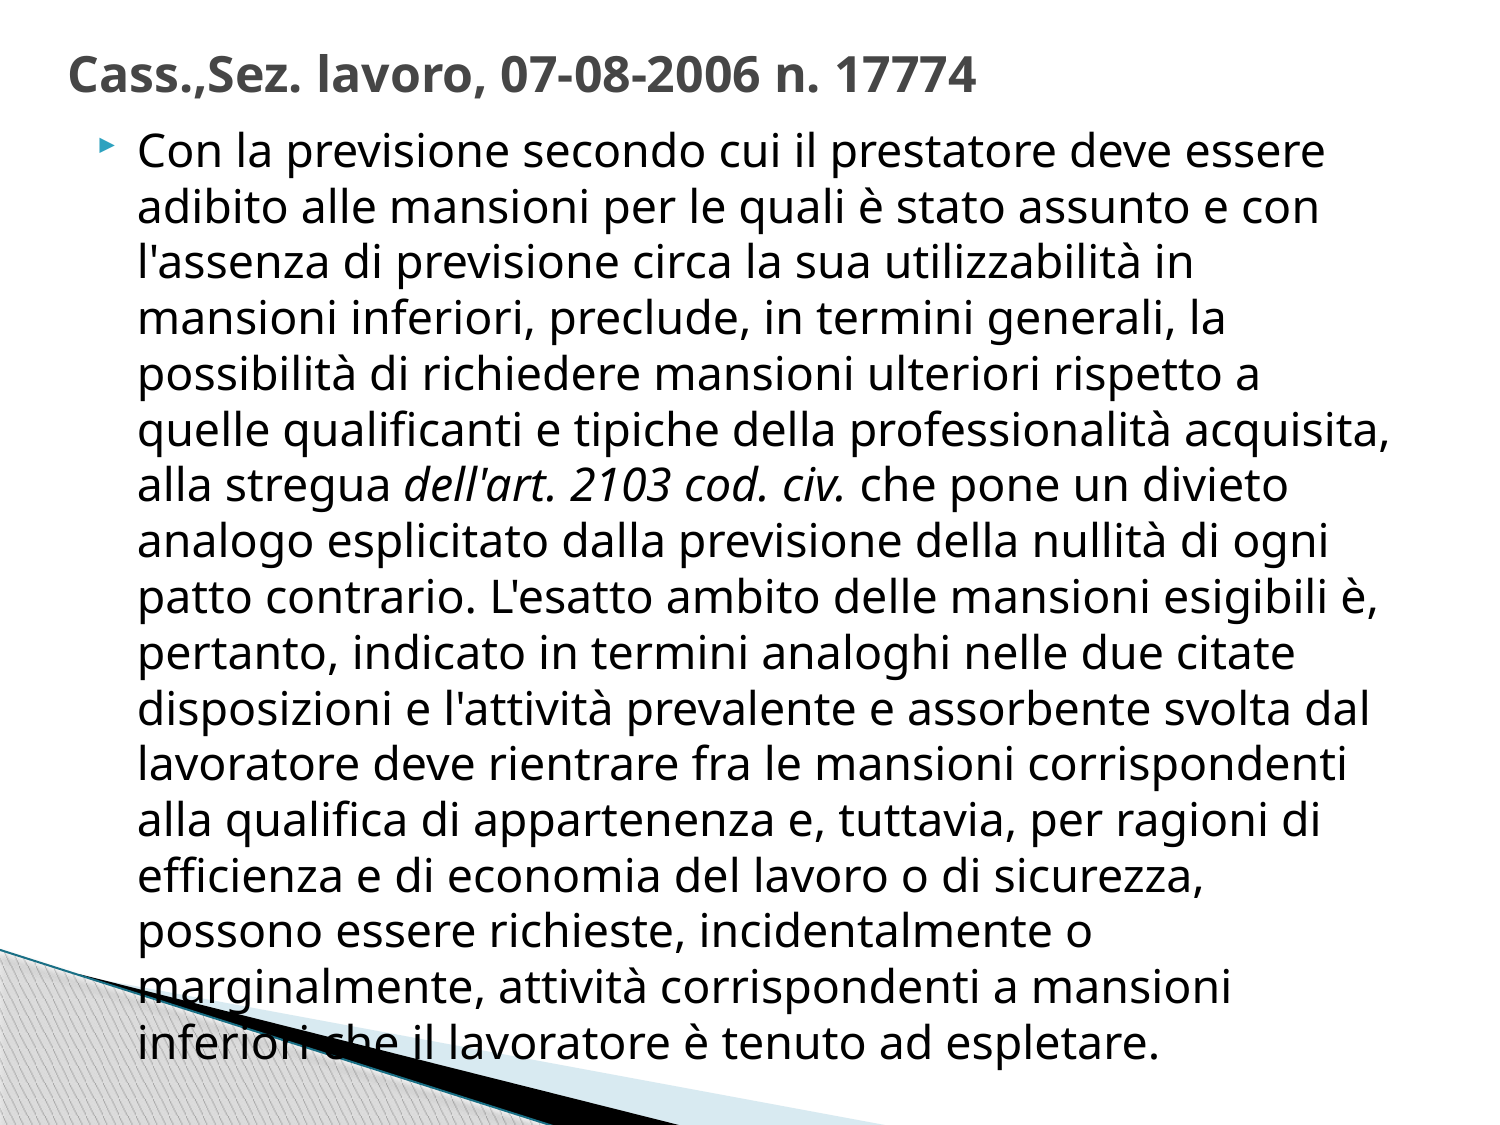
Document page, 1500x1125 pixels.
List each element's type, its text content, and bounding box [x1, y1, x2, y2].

list Con la previsione secondo cui il prestatore deve essere adibito alle mansioni per le quali è stato assunto e con l'assenza di previsione circa la sua utilizzabilità in mansioni inferiori, preclude, in termini generali, la possibilità di richiedere mansioni ulteriori rispetto a quelle qualificanti e tipiche della professionalità acquisita, alla stregua dell'art. 2103 cod. civ. che pone un divieto analogo esplicitato dalla previsione della nullità di ogni patto contrario. L'esatto ambito delle mansioni esigibili è, pertanto, indicato in termini analoghi nelle due citate disposizioni e l'attività prevalente e assorbente svolta dal lavoratore deve rientrare fra le mansioni corrispondenti alla qualifica di appartenenza e, tuttavia, per ragioni di efficienza e di economia del lavoro o di sicurezza, possono essere richieste, incidentalmente o marginalmente, attività corrispondenti a mansioni inferiori che il lavoratore è tenuto ad espletare. [64, 113, 1415, 1114]
title Cass.,Sez. lavoro, 07-08-2006 n. 17774 [53, 30, 1404, 114]
